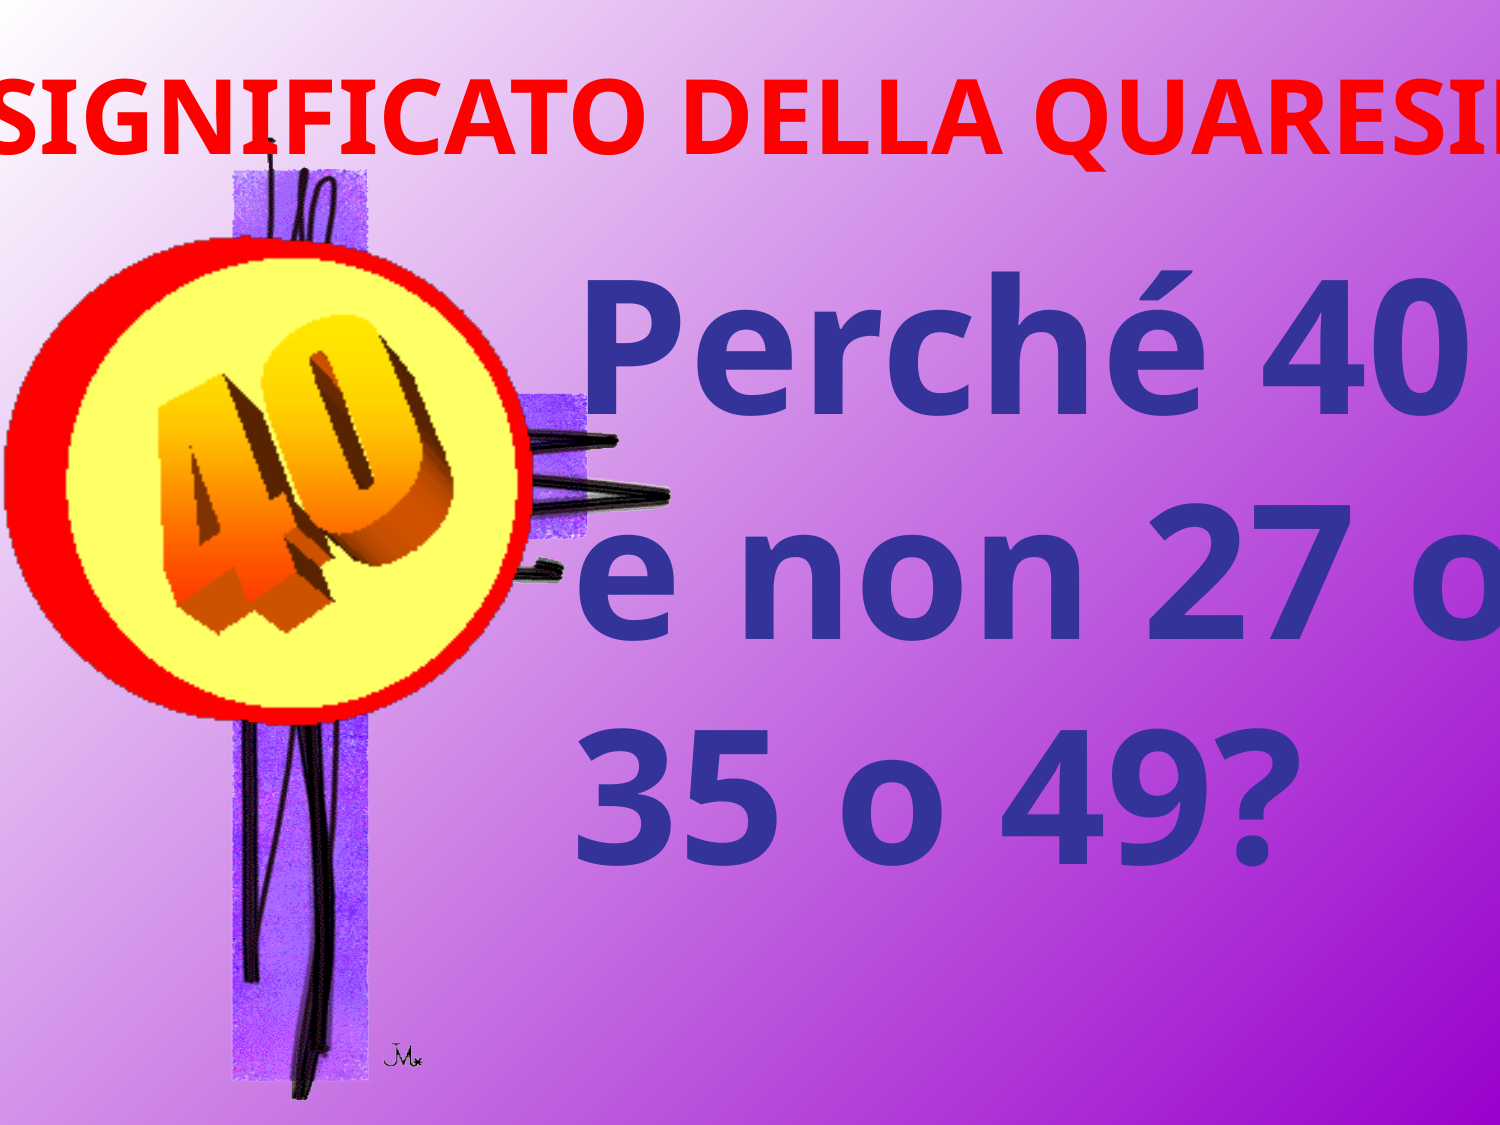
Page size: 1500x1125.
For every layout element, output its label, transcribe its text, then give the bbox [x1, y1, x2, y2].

text_box Perché 40 e non 27 o 35 o 49? [709, 219, 1500, 910]
picture [0, 113, 704, 1125]
text_box IL SIGNIFICATO DELLA QUARESIMA [0, 42, 1500, 183]
